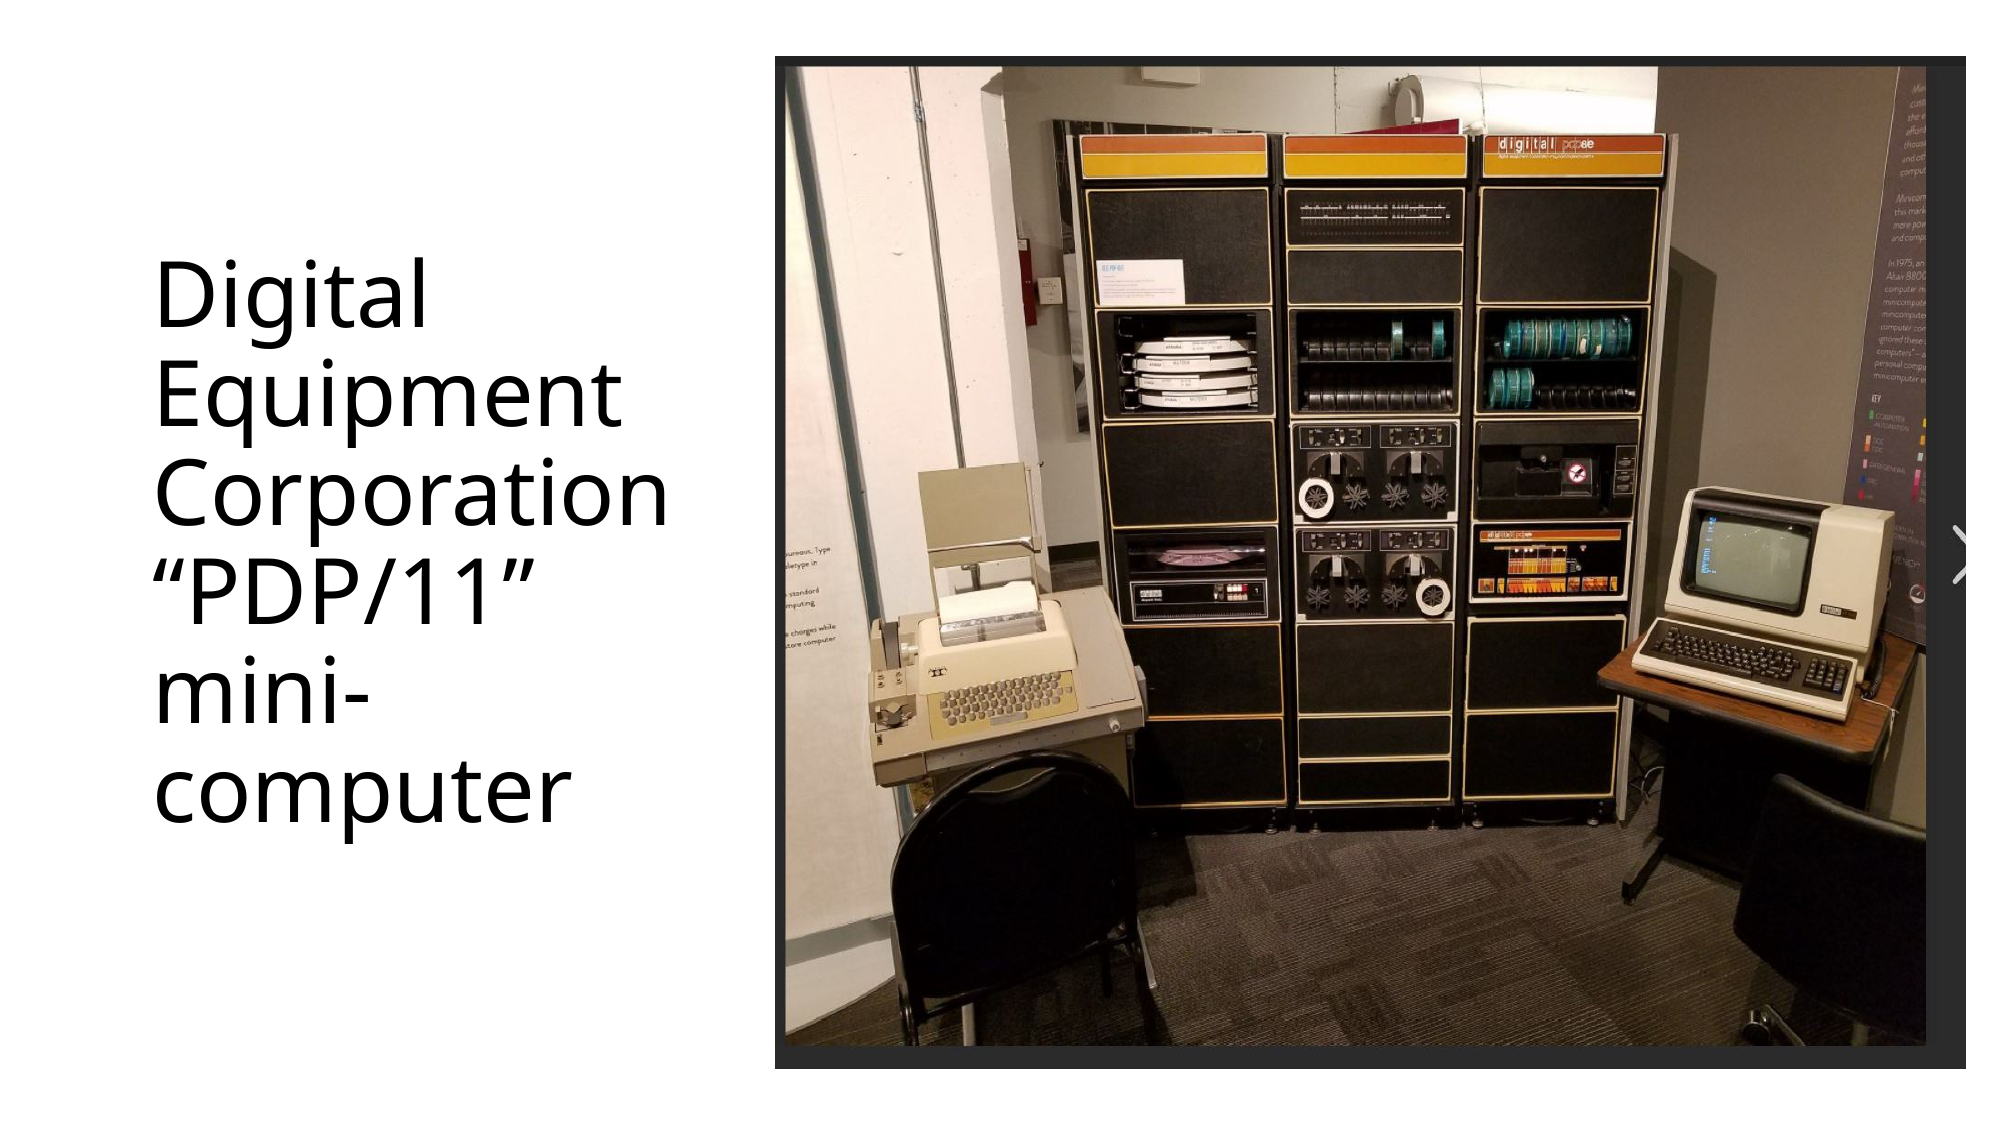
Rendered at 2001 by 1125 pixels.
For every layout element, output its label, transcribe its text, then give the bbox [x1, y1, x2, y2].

picture [775, 56, 1966, 1069]
title Digital Equipment Corporation “PDP/11” mini-computer [137, 59, 775, 1031]
